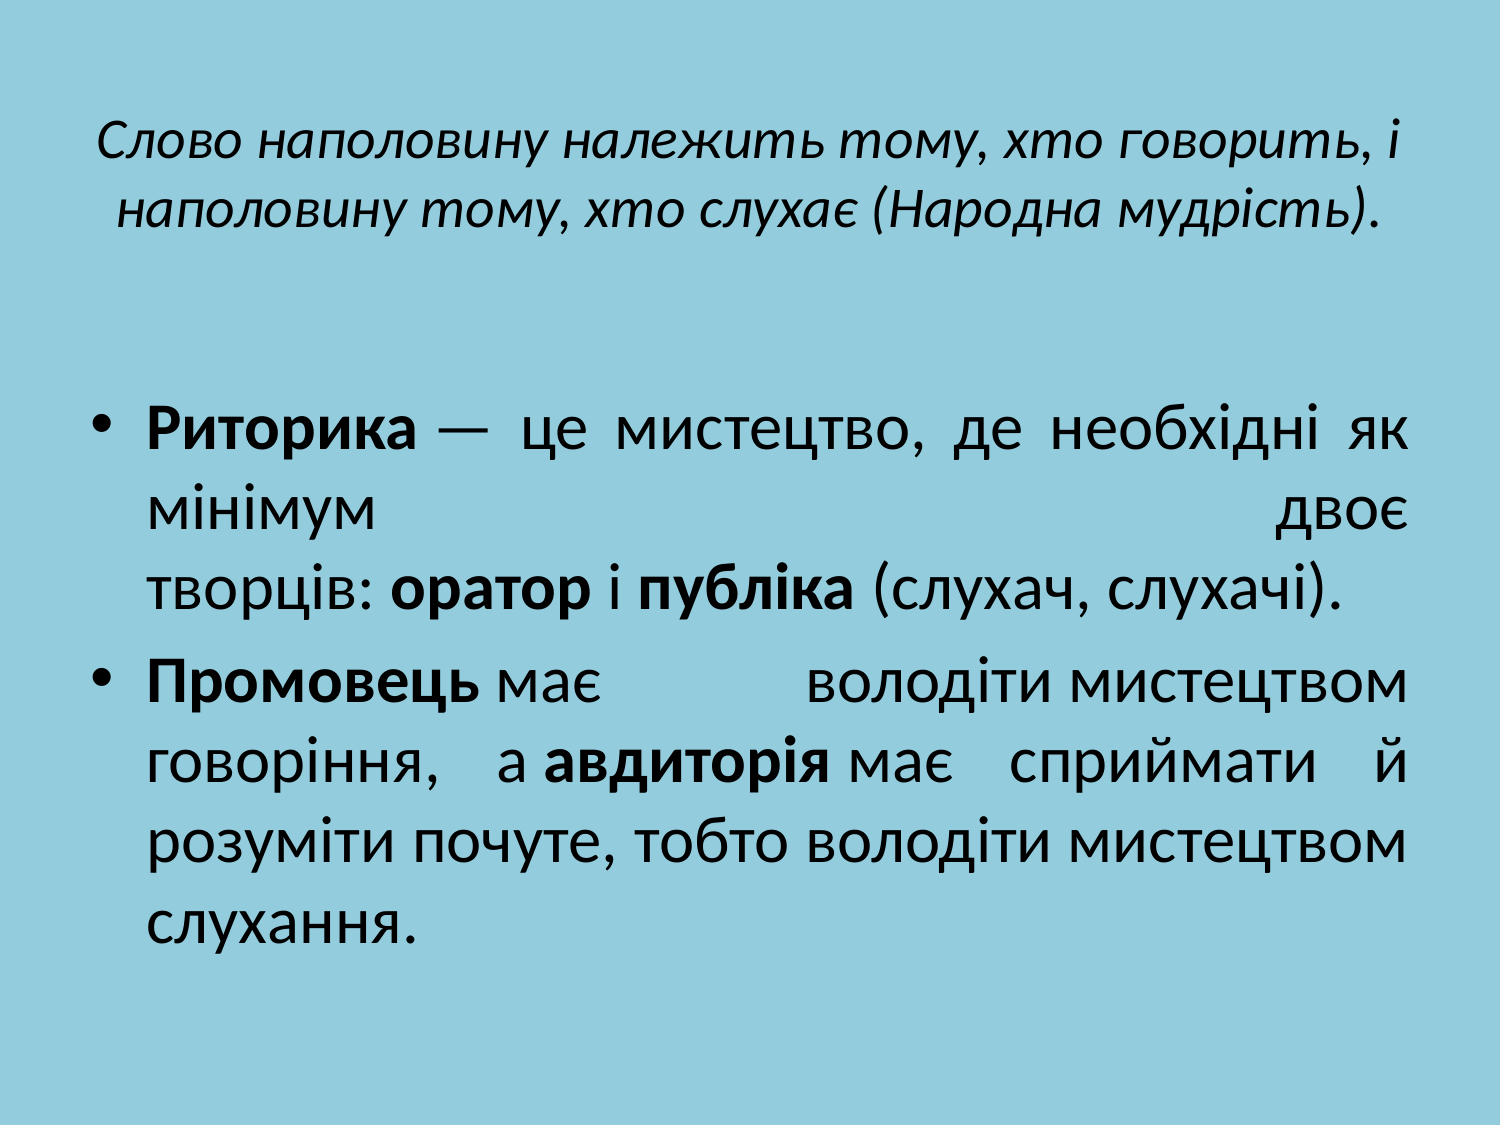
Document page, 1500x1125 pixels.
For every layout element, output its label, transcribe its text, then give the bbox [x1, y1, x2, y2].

title Слово наполовину належить тому, хто говорить, і наполовину тому, хто слухає (Народна мудрість). [75, 58, 1425, 282]
list Риторика — це мистецтво, де необхідні як мінімум двоє творців: оратор і публіка (слухач, слухачі). Промовець має володіти мистецтвом говоріння, а авдиторія має сприймати й розуміти почуте, тобто володіти мистецтвом слухання. [75, 375, 1425, 1005]
